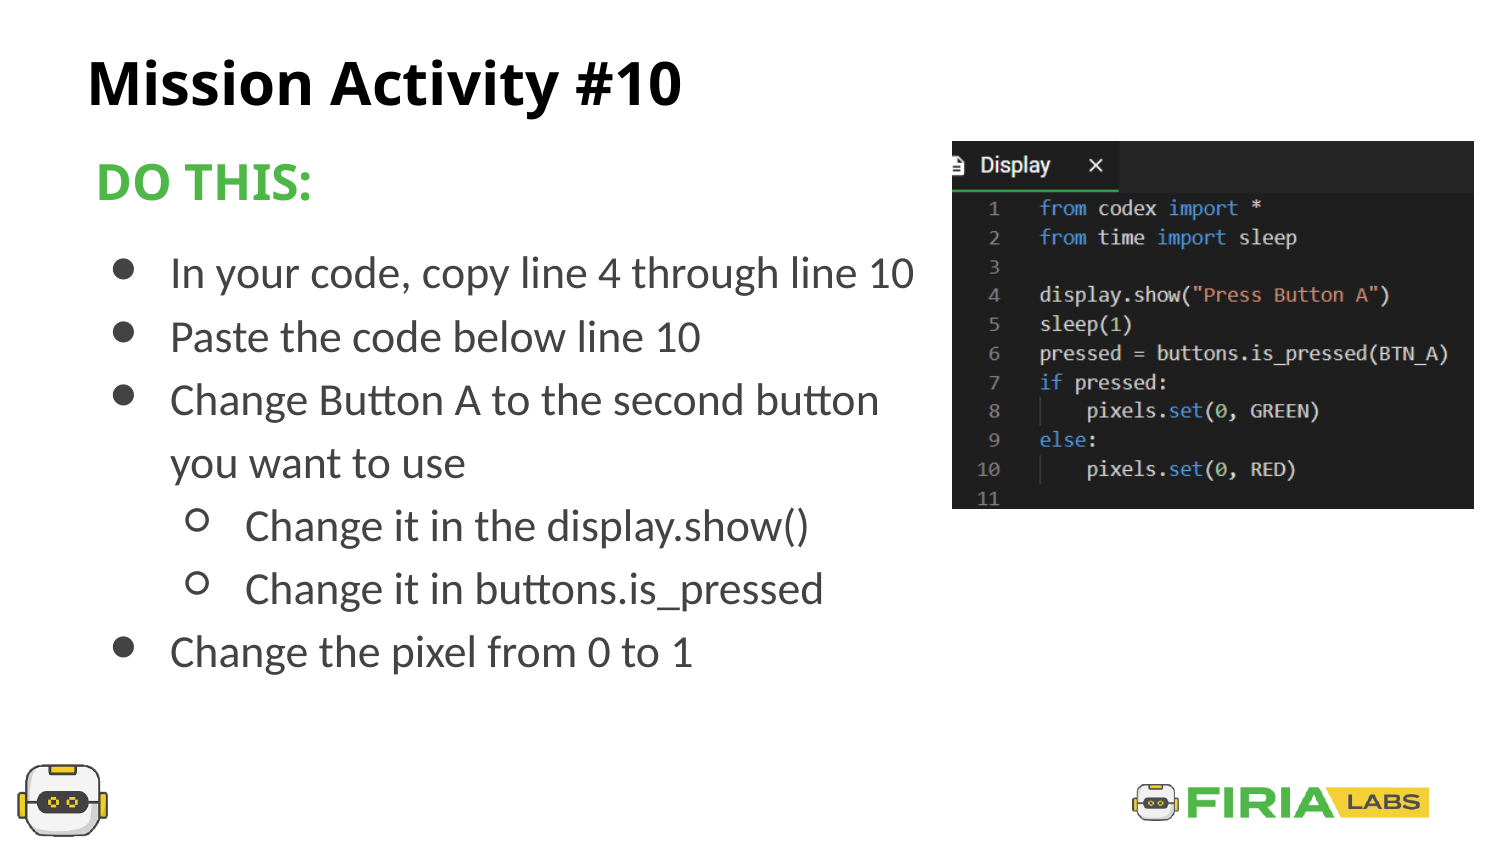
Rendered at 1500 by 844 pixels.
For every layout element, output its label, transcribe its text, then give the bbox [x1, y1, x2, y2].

title Mission Activity #10 [70, 30, 1449, 133]
picture [17, 764, 108, 837]
list DO THIS: In your code, copy line 4 through line 10 Paste the code below line 10 Change Button A to the second button you want to use Change it in the display.show() Change it in buttons.is_pressed Change the pixel from 0 to 1 [79, 125, 938, 760]
picture [952, 141, 1474, 509]
picture [1121, 777, 1436, 826]
